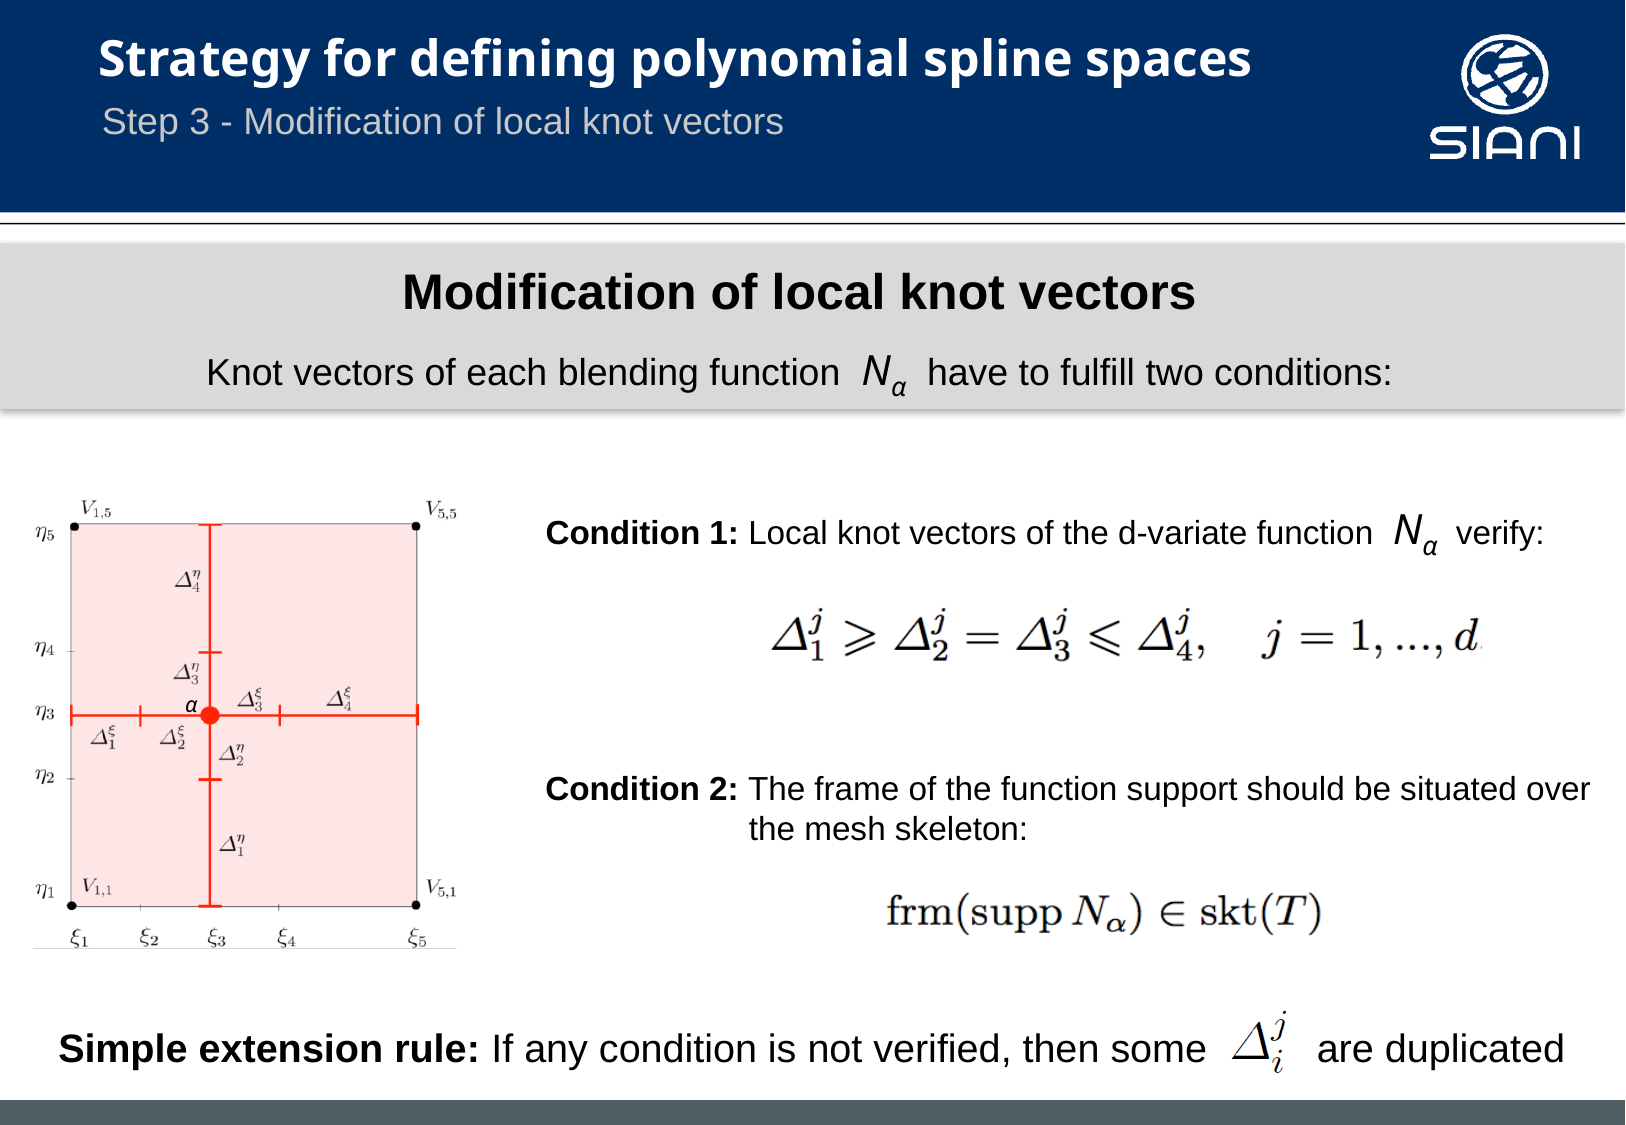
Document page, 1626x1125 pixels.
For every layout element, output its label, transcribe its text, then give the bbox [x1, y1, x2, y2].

text_box Step 3 - Modification of local knot vectors [87, 101, 800, 148]
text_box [32, 499, 457, 950]
picture [1218, 1005, 1304, 1078]
text_box [0, 243, 1625, 410]
text_box Modification of local knot vectors Knot vectors of each blending function Nα have to fulfill two conditions: [0, 251, 1600, 410]
picture [764, 602, 1482, 667]
text_box Simple extension rule: If any condition is not verified, then some are duplicated [1308, 1015, 1625, 1078]
picture [879, 886, 1328, 944]
text_box Condition 2: The frame of the function support should be situated over the mesh skeleton: [530, 759, 1614, 855]
title Strategy for defining polynomial spline spaces [83, 19, 1287, 114]
picture [1401, 22, 1607, 171]
text_box Simple extension rule: If any condition is not verified, then some are duplicated [0, 1015, 1213, 1078]
text_box Condition 1: Local knot vectors of the d-variate function Nα verify: [530, 491, 1594, 569]
